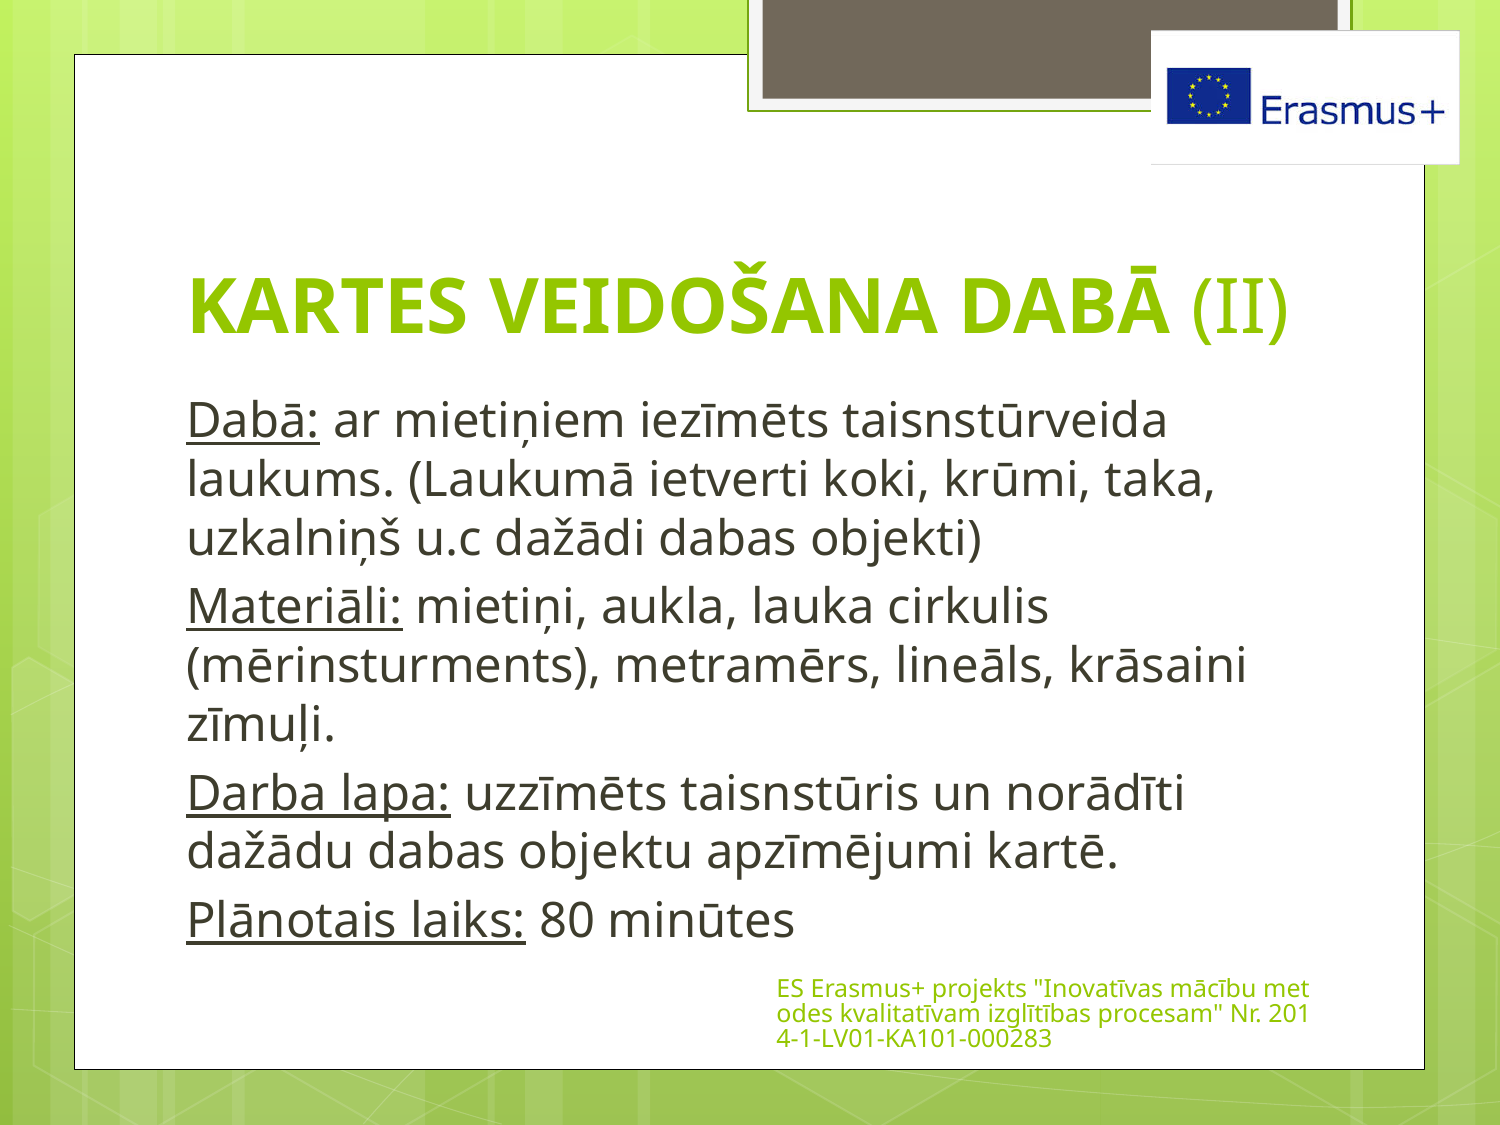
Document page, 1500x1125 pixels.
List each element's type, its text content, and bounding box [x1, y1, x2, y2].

footer ES Erasmus+ projekts "Inovatīvas mācību metodes kvalitatīvam izglītības procesam" Nr. 2014-1-LV01-KA101-000283 [761, 960, 1336, 1020]
list Dabā: ar mietiņiem iezīmēts taisnstūrveida laukums. (Laukumā ietverti koki, krūmi, taka, uzkalniņš u.c dažādi dabas objekti) Materiāli: mietiņi, aukla, lauka cirkulis (mērinsturments), metramērs, lineāls, krāsaini zīmuļi. Darba lapa: uzzīmēts taisnstūris un norādīti dažādu dabas objektu apzīmējumi kartē. Plānotais laiks: 80 minūtes [171, 381, 1283, 957]
picture [1151, 30, 1461, 165]
title KARTES VEIDOŠANA DABĀ (II) [171, 168, 1324, 357]
